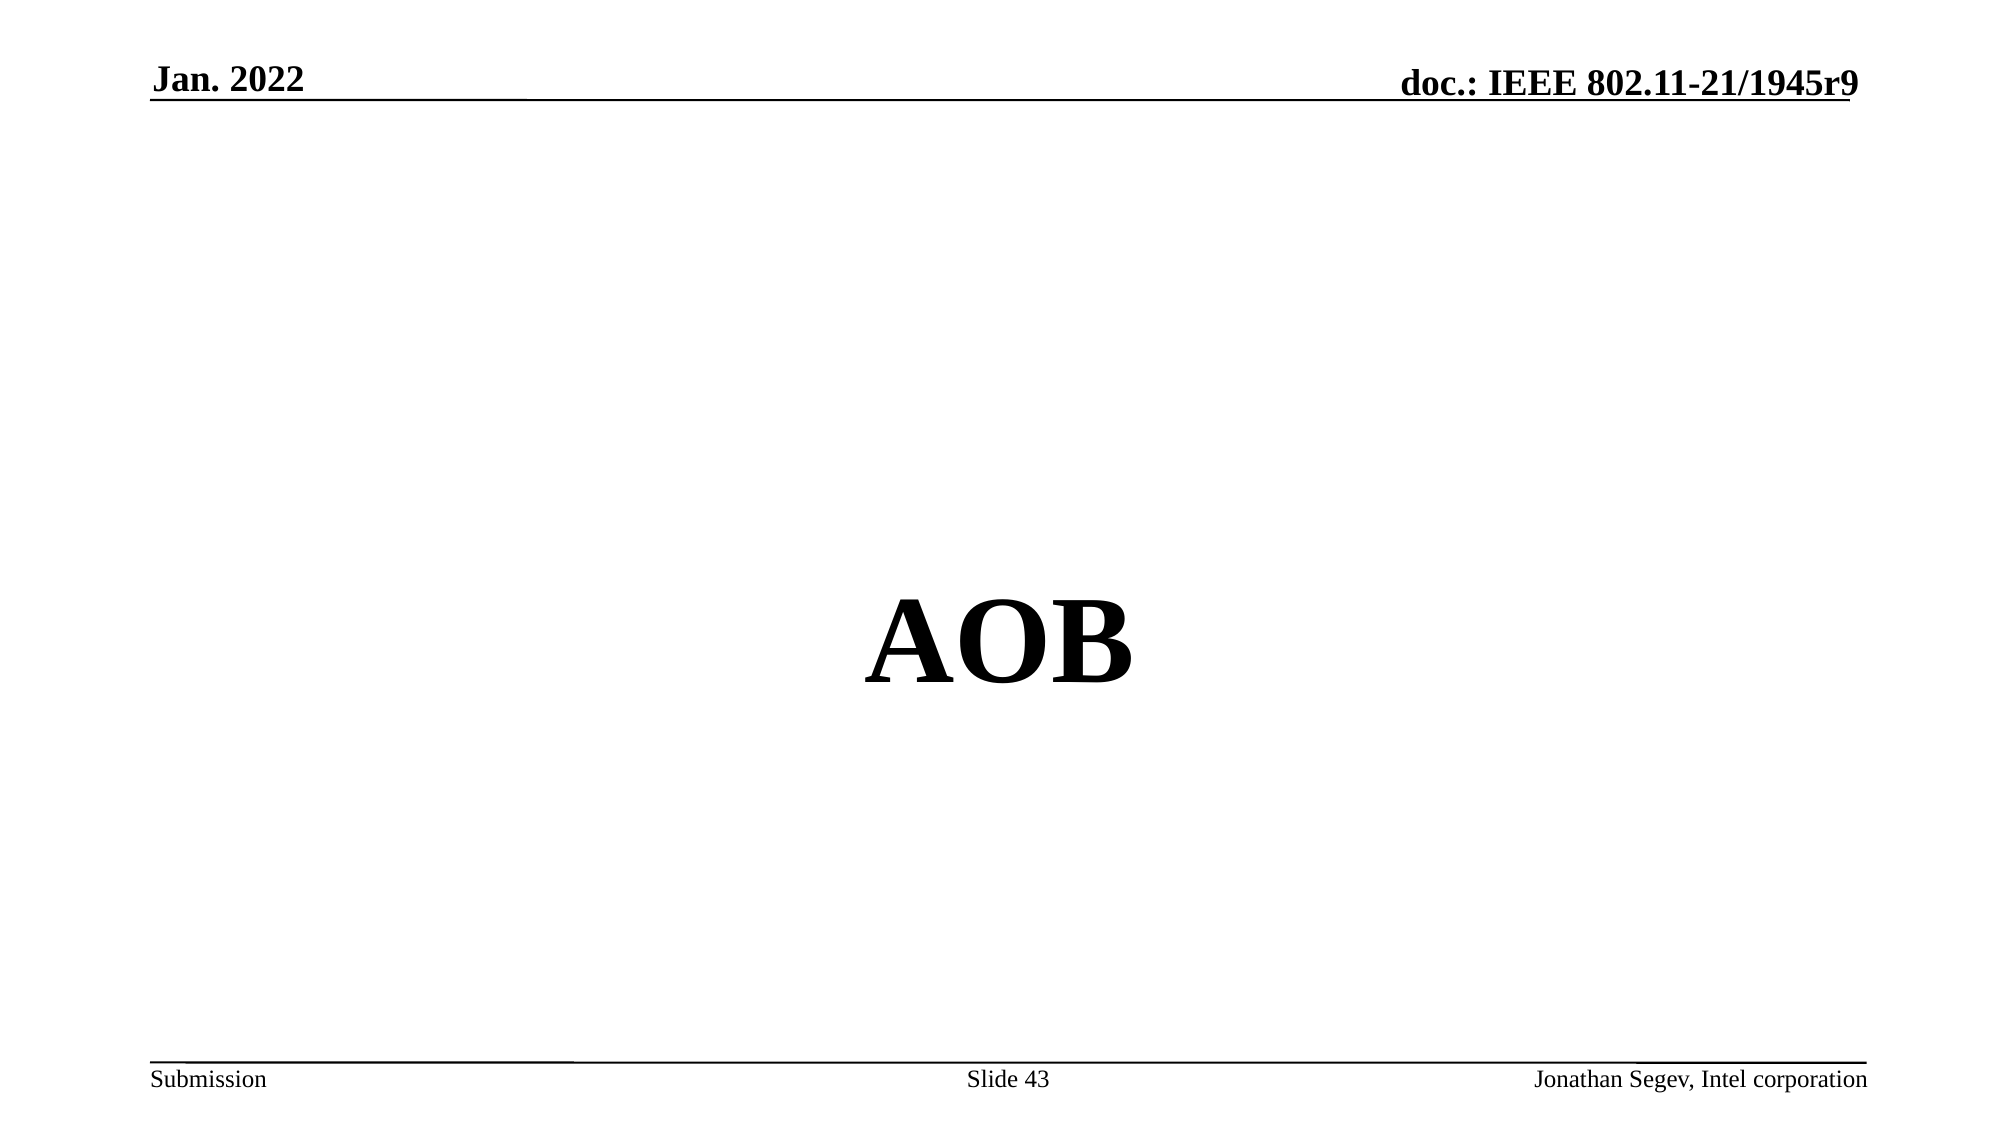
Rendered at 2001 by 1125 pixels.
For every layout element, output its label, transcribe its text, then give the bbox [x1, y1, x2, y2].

slide_number Slide 43 [950, 1061, 1067, 1123]
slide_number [152, 54, 563, 100]
list AOB [149, 324, 1850, 1000]
footer Jonathan Segev, Intel corporation [1171, 1061, 1869, 1093]
